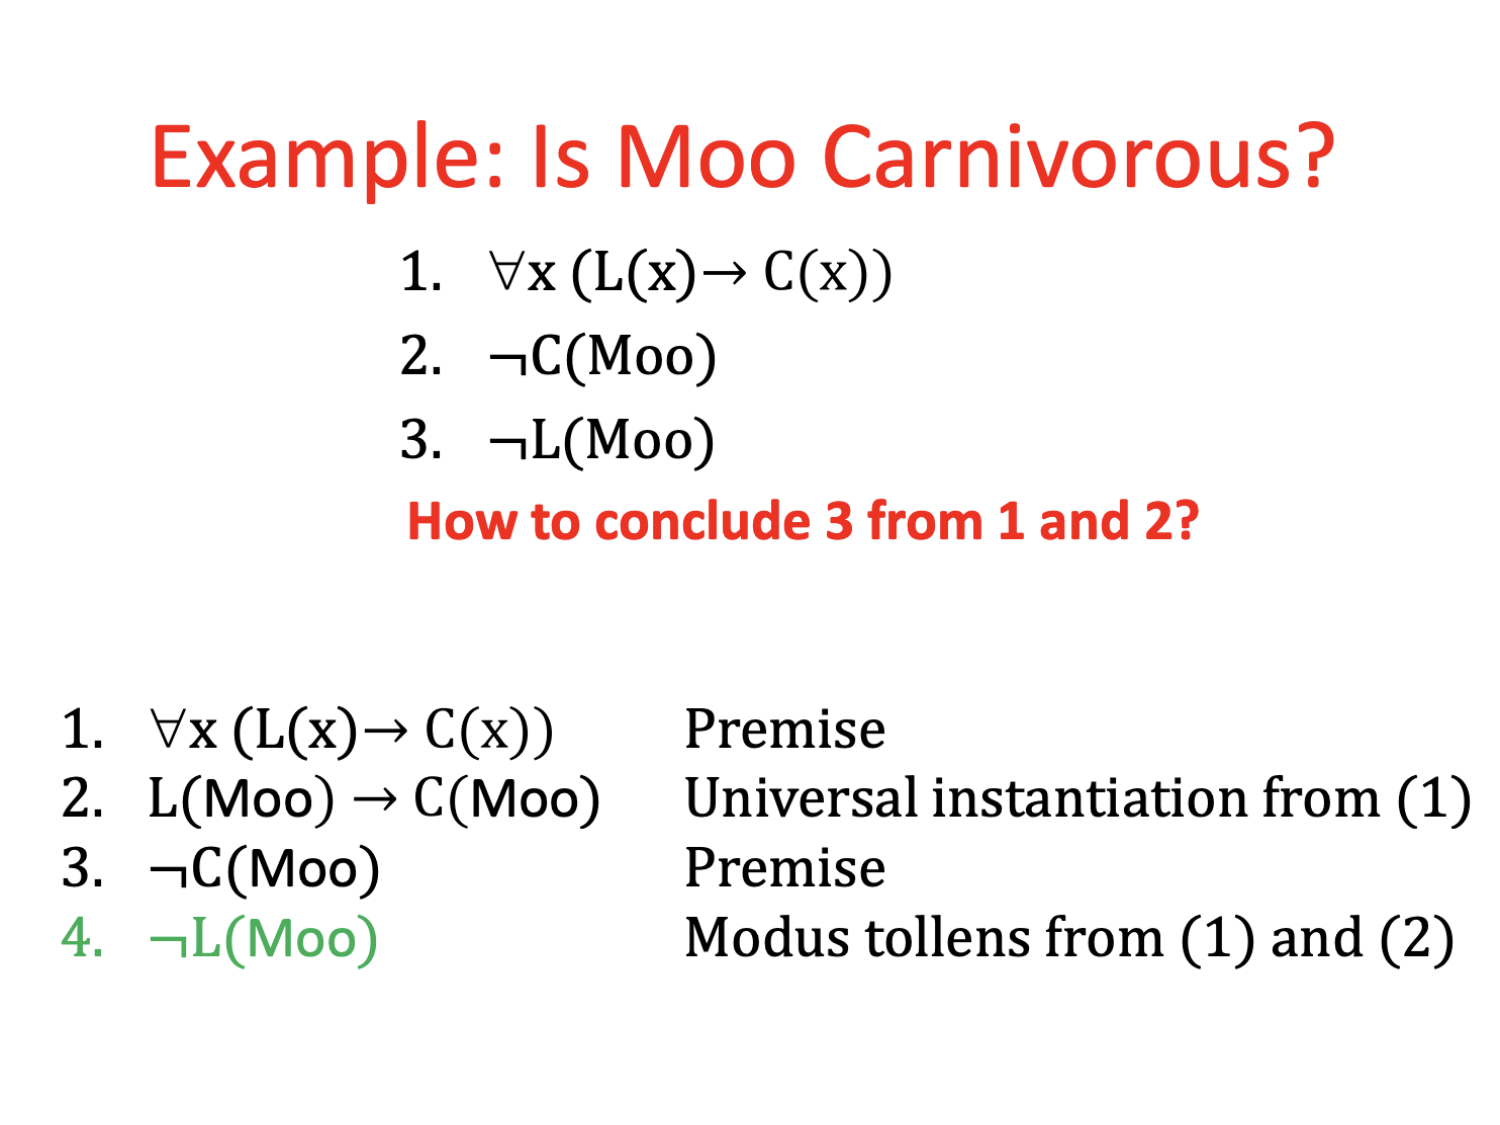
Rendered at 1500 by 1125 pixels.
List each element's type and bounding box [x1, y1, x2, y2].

picture [0, 110, 1500, 1015]
